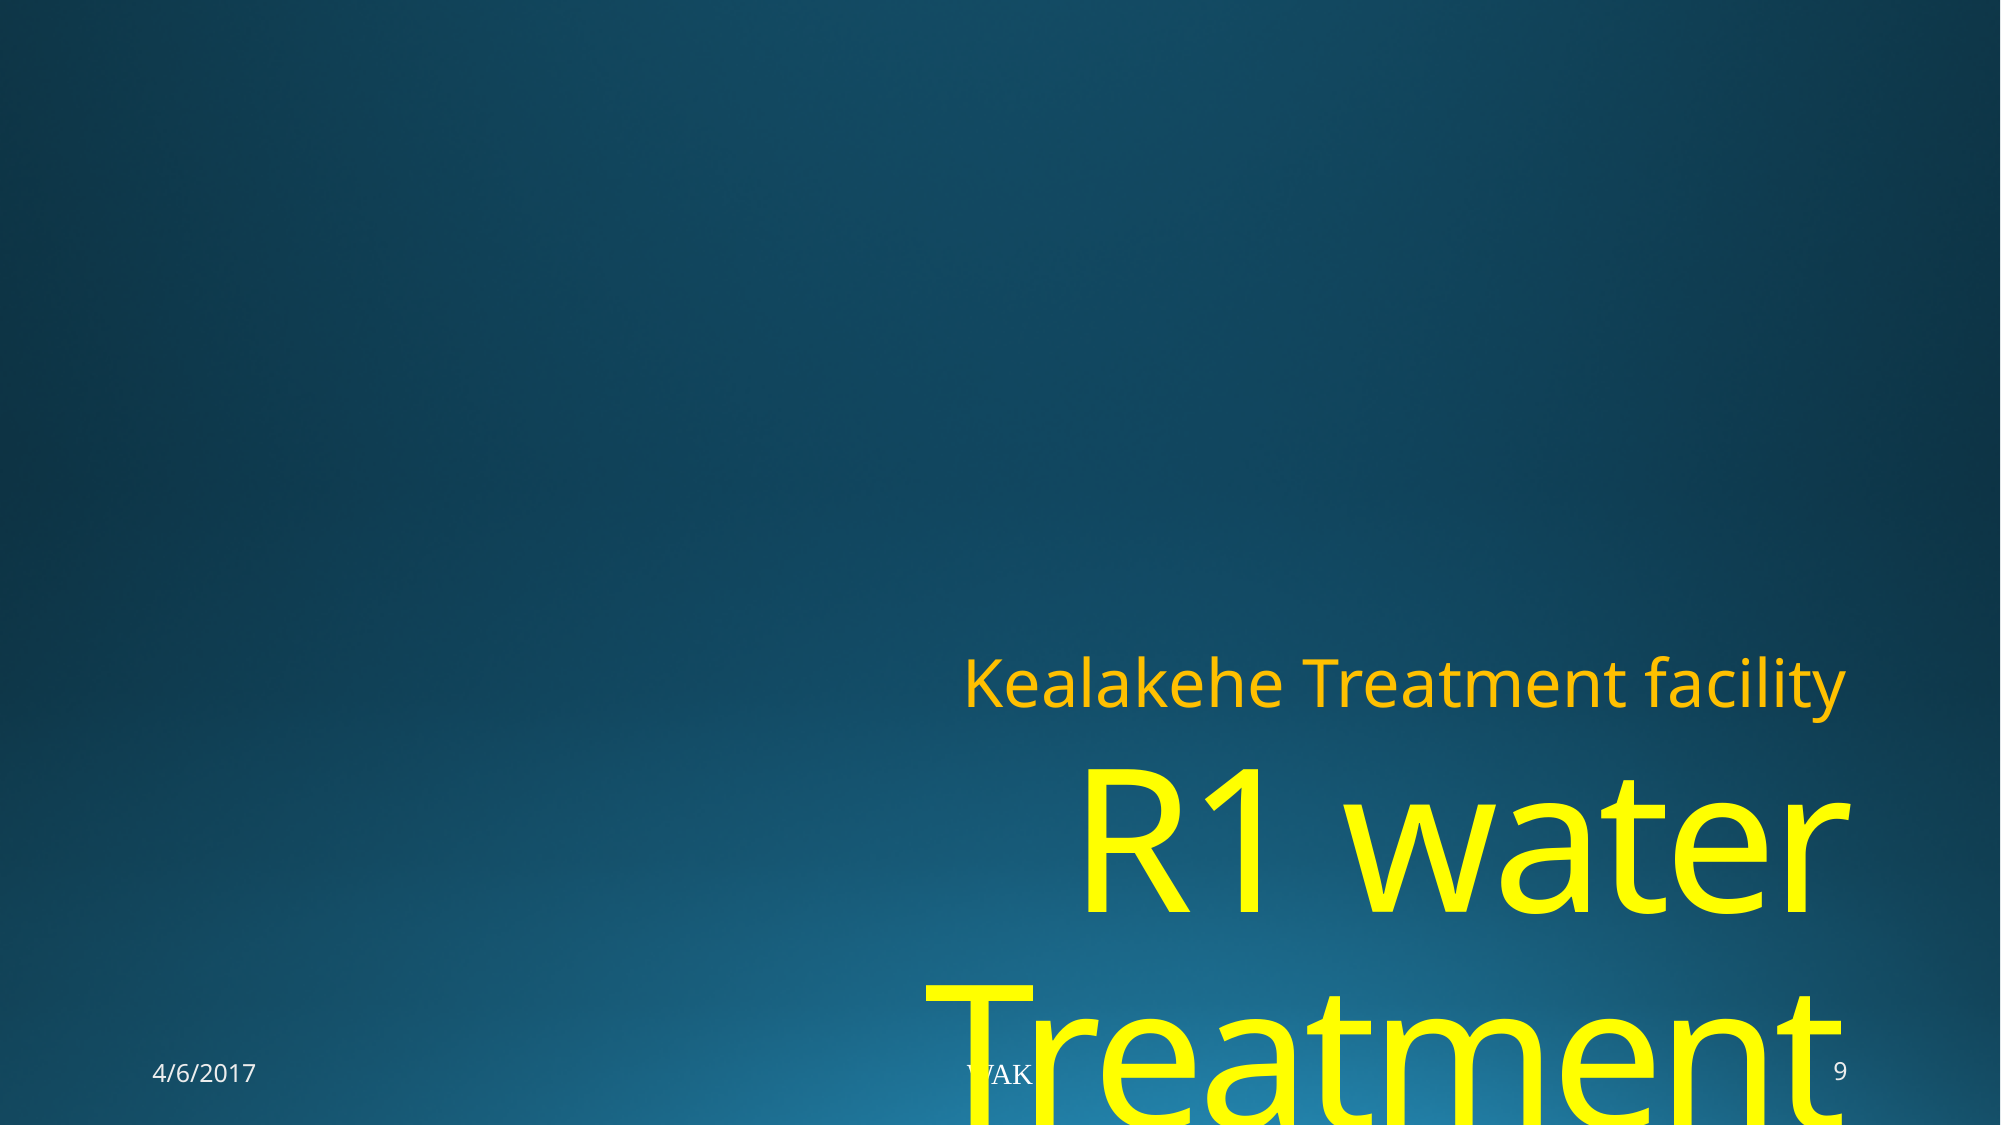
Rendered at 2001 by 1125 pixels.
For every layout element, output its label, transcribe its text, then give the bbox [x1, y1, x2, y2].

subtitle Kealakehe Treatment facility [362, 606, 1863, 730]
slide_number 9 [1412, 1042, 1863, 1103]
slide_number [137, 1042, 588, 1103]
title R1 water Treatment [362, 732, 1863, 1002]
footer WAK [662, 1042, 1338, 1103]
picture [0, 0, 2001, 1125]
